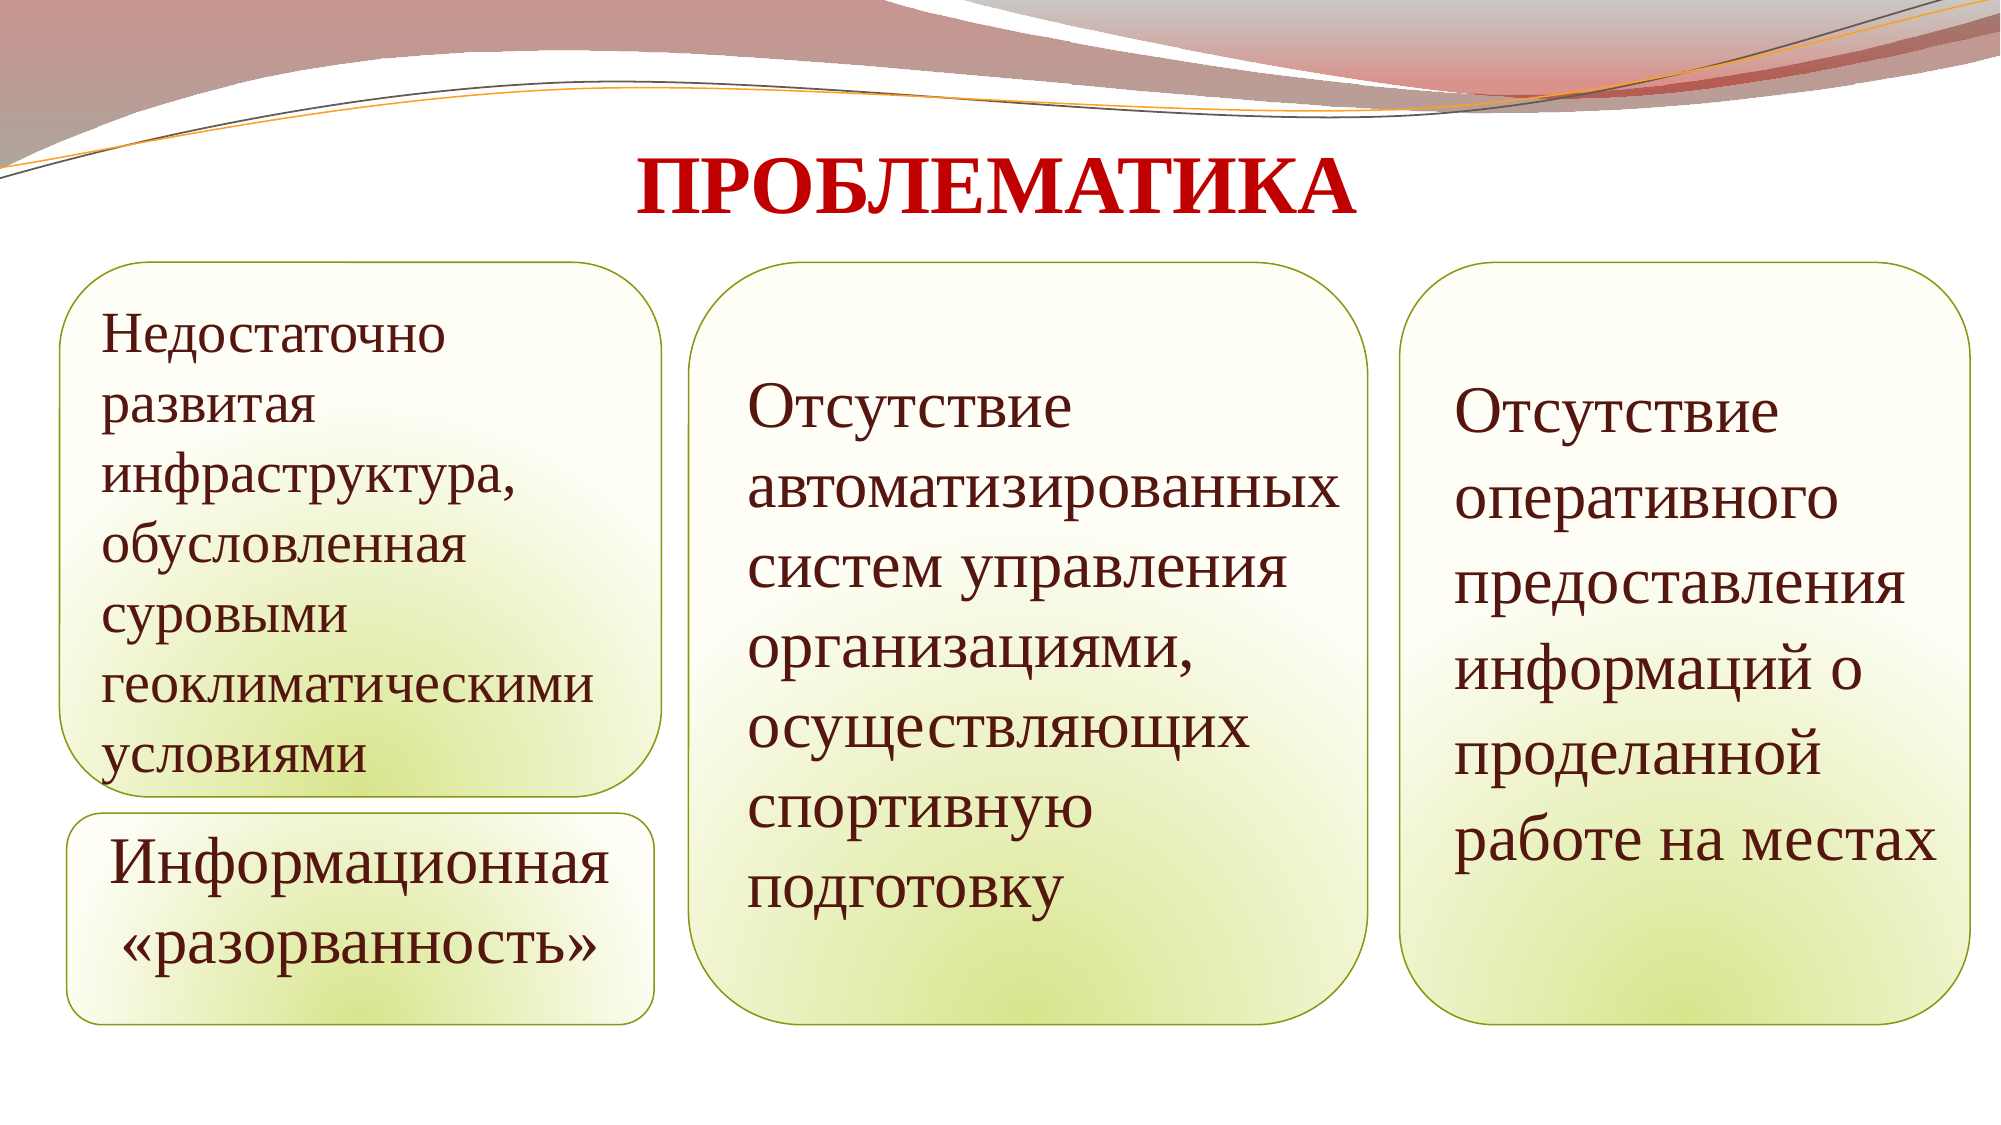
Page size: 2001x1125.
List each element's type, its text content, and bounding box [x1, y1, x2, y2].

text_box [1398, 261, 1971, 1026]
text_box Информационная «разорванность» [65, 812, 655, 1026]
text_box ПРОБЛЕМАТИКА [374, 123, 1620, 238]
text_box [58, 261, 634, 773]
text_box Отсутствие оперативного предоставления информаций о проделанной работе на местах [1439, 353, 1975, 882]
text_box Недостаточно развитая инфраструктура, обусловленная суровыми геоклиматическими условиями [86, 286, 637, 792]
text_box [637, 288, 663, 771]
text_box [117, 792, 604, 798]
text_box [687, 261, 1368, 1026]
text_box Отсутствие автоматизированных систем управления организациями, осуществляющих спортивную подготовку [732, 353, 1395, 928]
